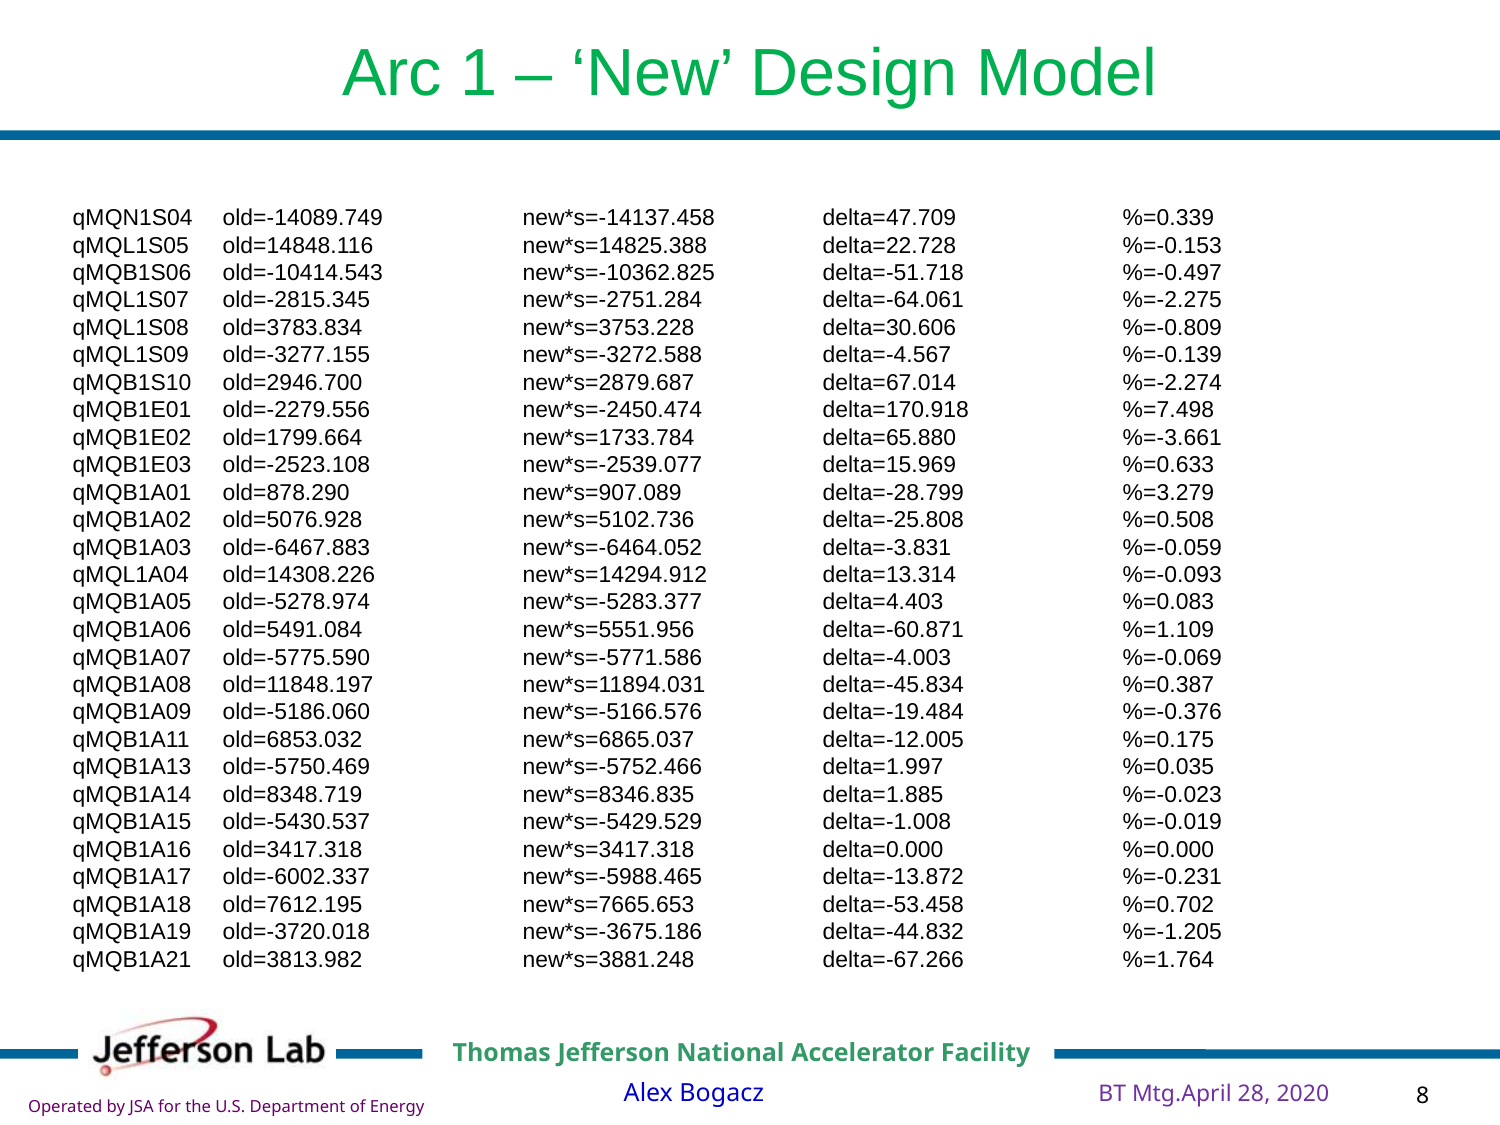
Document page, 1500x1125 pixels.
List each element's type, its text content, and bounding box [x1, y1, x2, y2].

text_box qMQN1S04 old=-14089.749 new*s=-14137.458 delta=47.709 %=0.339 qMQL1S05 old=14848.116 new*s=14825.388 delta=22.728 %=-0.153 qMQB1S06 old=-10414.543 new*s=-10362.825 delta=-51.718 %=-0.497 qMQL1S07 old=-2815.345 new*s=-2751.284 delta=-64.061 %=-2.275 qMQL1S08 old=3783.834 new*s=3753.228 delta=30.606 %=-0.809 qMQL1S09 old=-3277.155 new*s=-3272.588 delta=-4.567 %=-0.139 qMQB1S10 old=2946.700 new*s=2879.687 delta=67.014 %=-2.274 qMQB1E01 old=-2279.556 new*s=-2450.474 delta=170.918 %=7.498 qMQB1E02 old=1799.664 new*s=1733.784 delta=65.880 %=-3.661 qMQB1E03 old=-2523.108 new*s=-2539.077 delta=15.969 %=0.633 qMQB1A01 old=878.290 new*s=907.089 delta=-28.799 %=3.279 qMQB1A02 old=5076.928 new*s=5102.736 delta=-25.808 %=0.508 qMQB1A03 old=-6467.883 new*s=-6464.052 delta=-3.831 %=-0.059 qMQL1A04 old=14308.226 new*s=14294.912 delta=13.314 %=-0.093 qMQB1A05 old=-5278.974 new*s=-5283.377 delta=4.403 %=0.083 qMQB1A06 old=5491.084 new*s=5551.956 delta=-60.871 %=1.109 qMQB1A07 old=-5775.590 new*s=-5771.586 delta=-4.003 %=-0.069 qMQB1A08 old=11848.197 new*s=11894.031 delta=-45.834 %=0.387 qMQB1A09 old=-5186.060 new*s=-5166.576 delta=-19.484 %=-0.376 qMQB1A11 old=6853.032 new*s=6865.037 delta=-12.005 %=0.175 qMQB1A13 old=-5750.469 new*s=-5752.466 delta=1.997 %=0.035 qMQB1A14 old=8348.719 new*s=8346.835 delta=1.885 %=-0.023 qMQB1A15 old=-5430.537 new*s=-5429.529 delta=-1.008 %=-0.019 qMQB1A16 old=3417.318 new*s=3417.318 delta=0.000 %=0.000 qMQB1A17 old=-6002.337 new*s=-5988.465 delta=-13.872 %=-0.231 qMQB1A18 old=7612.195 new*s=7665.653 delta=-53.458 %=0.702 qMQB1A19 old=-3720.018 new*s=-3675.186 delta=-44.832 %=-1.205 qMQB1A21 old=3813.982 new*s=3881.248 delta=-67.266 %=1.764 [57, 195, 1252, 979]
title Arc 1 – ‘New’ Design Model [0, 42, 1500, 108]
picture [78, 1008, 336, 1089]
text_box BT Mtg.April 28, 2020 [1083, 1071, 1419, 1111]
